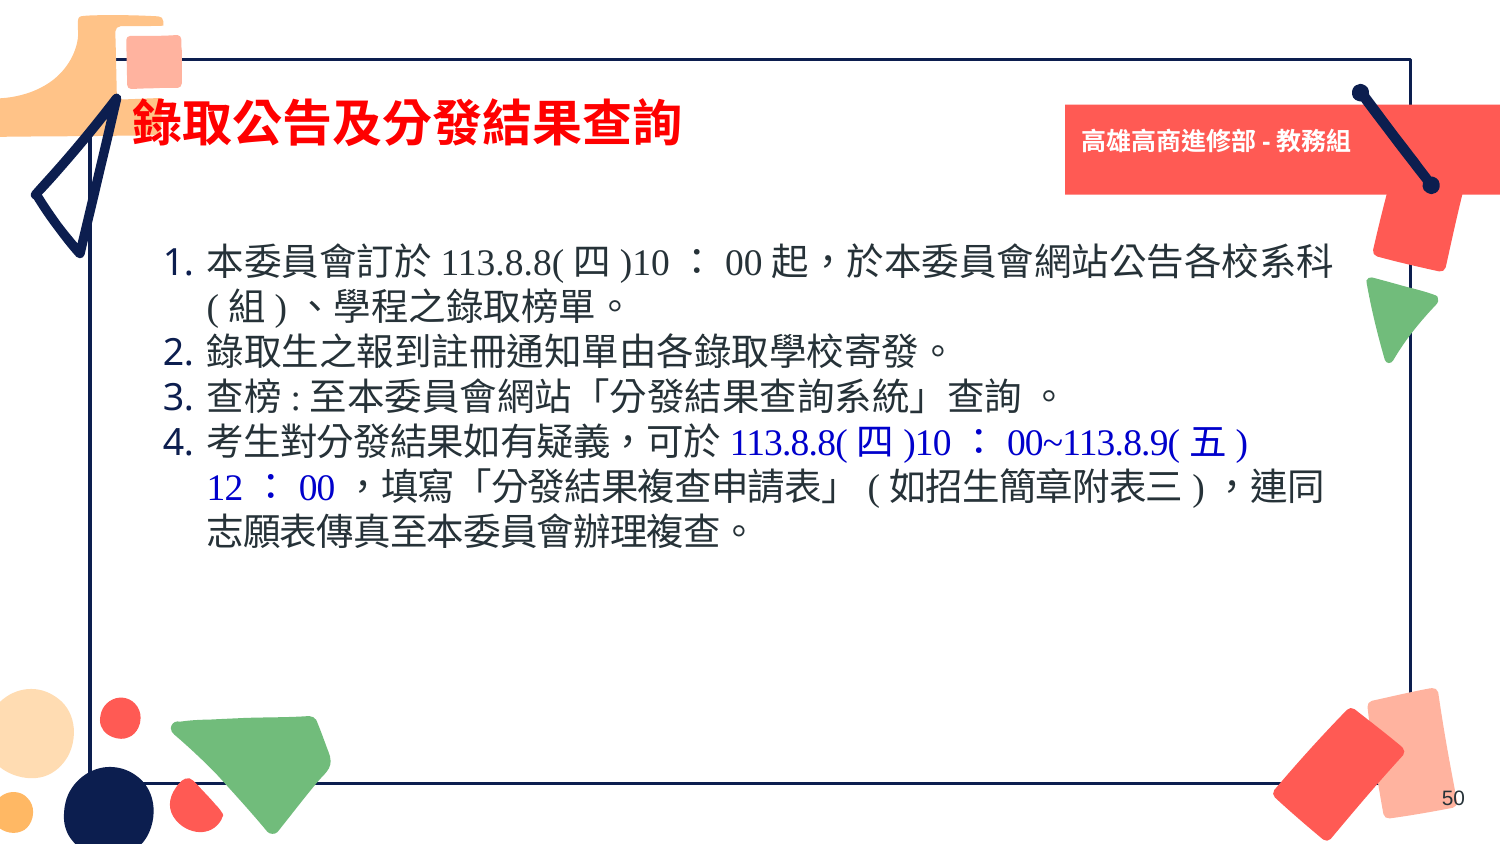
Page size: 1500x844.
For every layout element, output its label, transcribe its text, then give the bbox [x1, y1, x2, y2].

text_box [1064, 104, 1500, 208]
slide_number 50 [1389, 764, 1480, 830]
text_box [177, 305, 1444, 802]
text_box 本委員會訂於113.8.8(四)10：00起，於本委員會網站公告各校系科(組)、學程之錄取榜單。 錄取生之報到註冊通知單由各錄取學校寄發。 查榜:至本委員會網站「分發結果查詢系統」查詢 。 考生對分發結果如有疑義，可於113.8.8(四)10：00~113.8.9(五) 12：00，填寫「分發結果複查申請表」(如招生簡章附表三)，連同志願表傳真至本委員會辦理複查。 [147, 223, 1353, 721]
text_box [116, 188, 1062, 750]
title 錄取公告及分發結果查詢 [116, 72, 1383, 167]
text_box [141, 214, 1251, 775]
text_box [1256, 158, 1500, 297]
